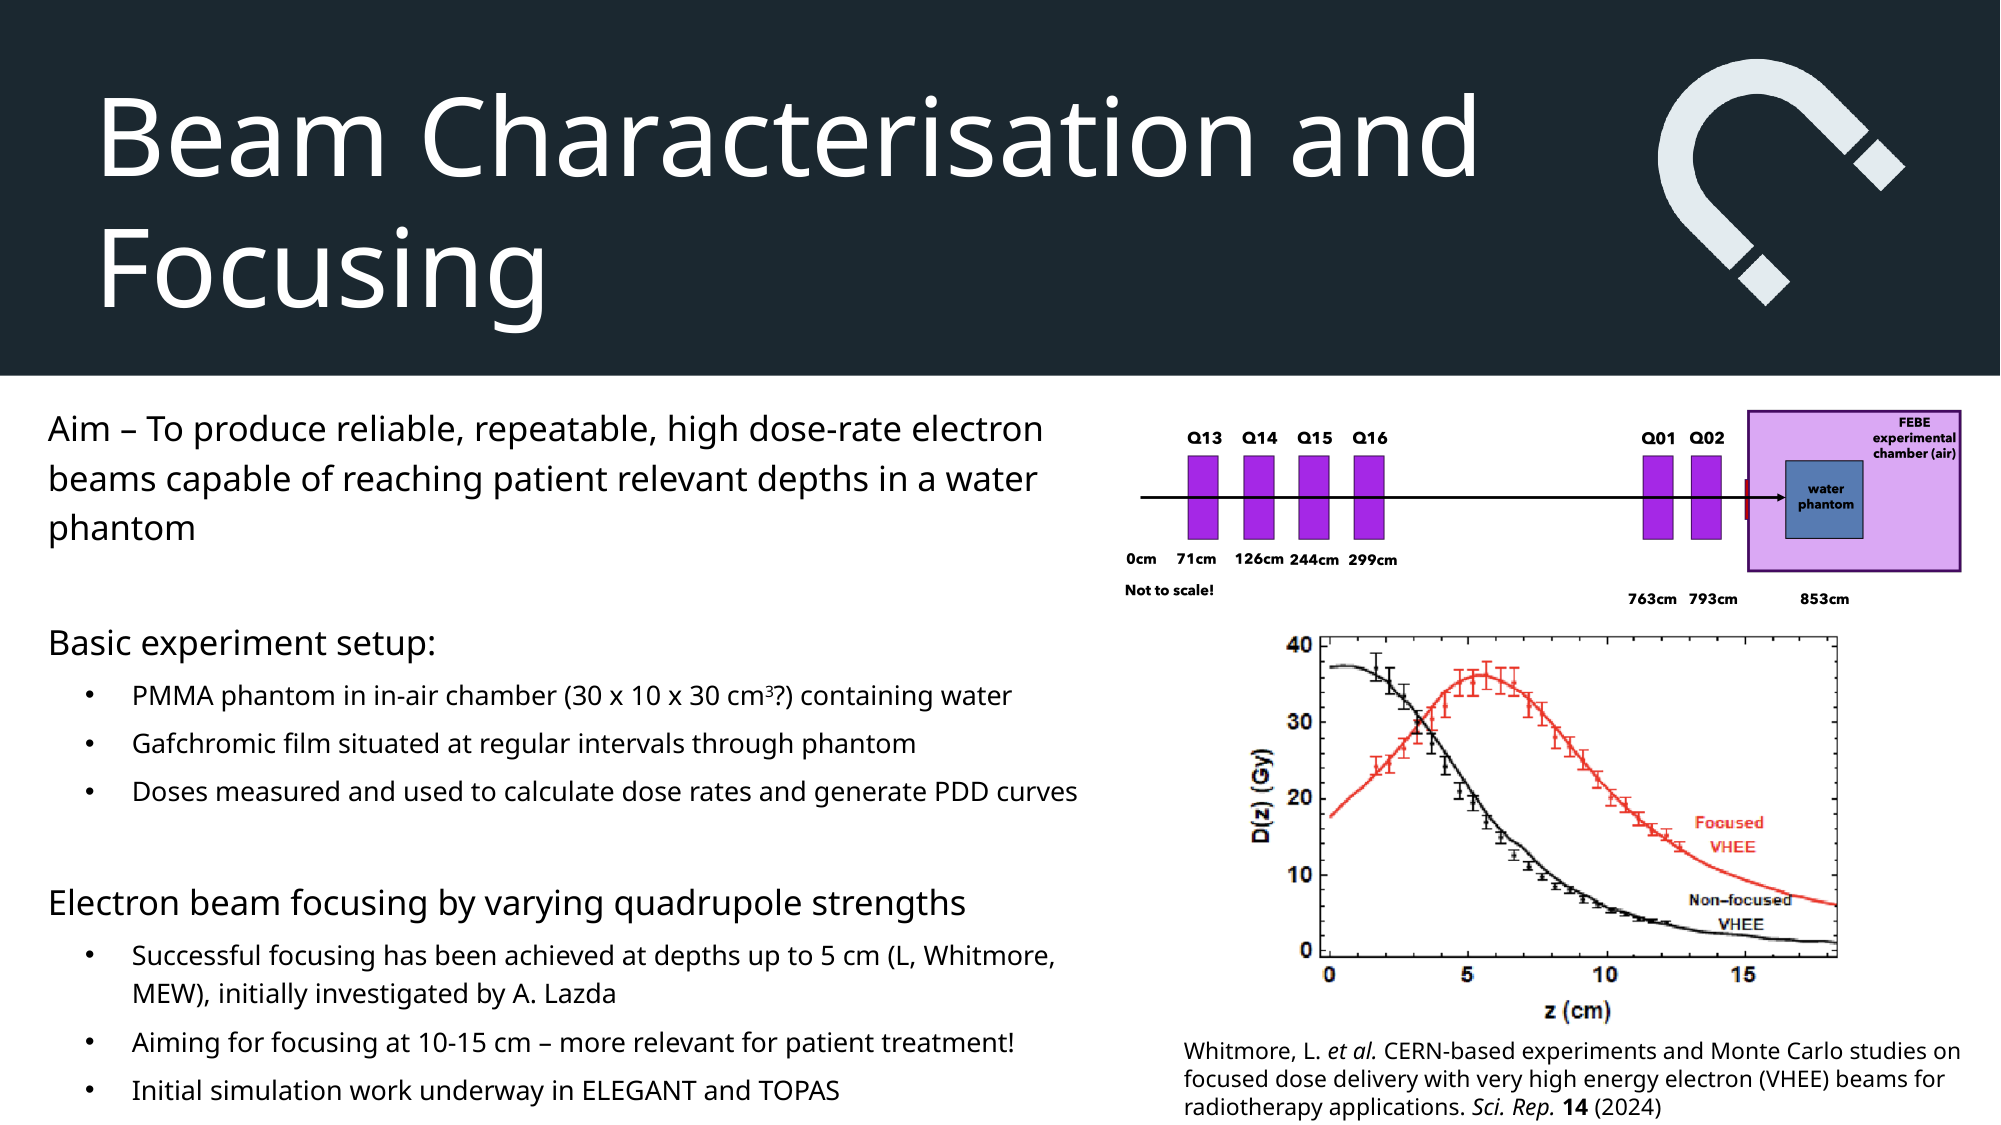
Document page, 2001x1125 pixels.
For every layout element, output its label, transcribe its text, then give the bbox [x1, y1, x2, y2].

text_box Whitmore, L. et al. CERN-based experiments and Monte Carlo studies on focused dose delivery with very high energy electron (VHEE) beams for radiotherapy applications. Sci. Rep. 14 (2024) [1168, 1029, 2000, 1125]
picture [1115, 409, 1968, 1030]
title Beam Characterisation and Focusing [79, 59, 1607, 337]
text_box Aim – To produce reliable, repeatable, high dose-rate electron beams capable of reaching patient relevant depths in a water phantom Basic experiment setup: PMMA phantom in in-air chamber (30 x 10 x 30 cm3?) containing water Gafchromic film situated at regular intervals through phantom Doses measured and used to calculate dose rates and generate PDD curves Electron beam focusing by varying quadrupole strengths Successful focusing has been achieved at depths up to 5 cm (L, Whitmore, MEW), initially investigated by A. Lazda Aiming for focusing at 10-15 cm – more relevant for patient treatment! Initial simulation work underway in ELEGANT and TOPAS [32, 391, 1116, 1125]
picture [1642, 43, 1921, 322]
